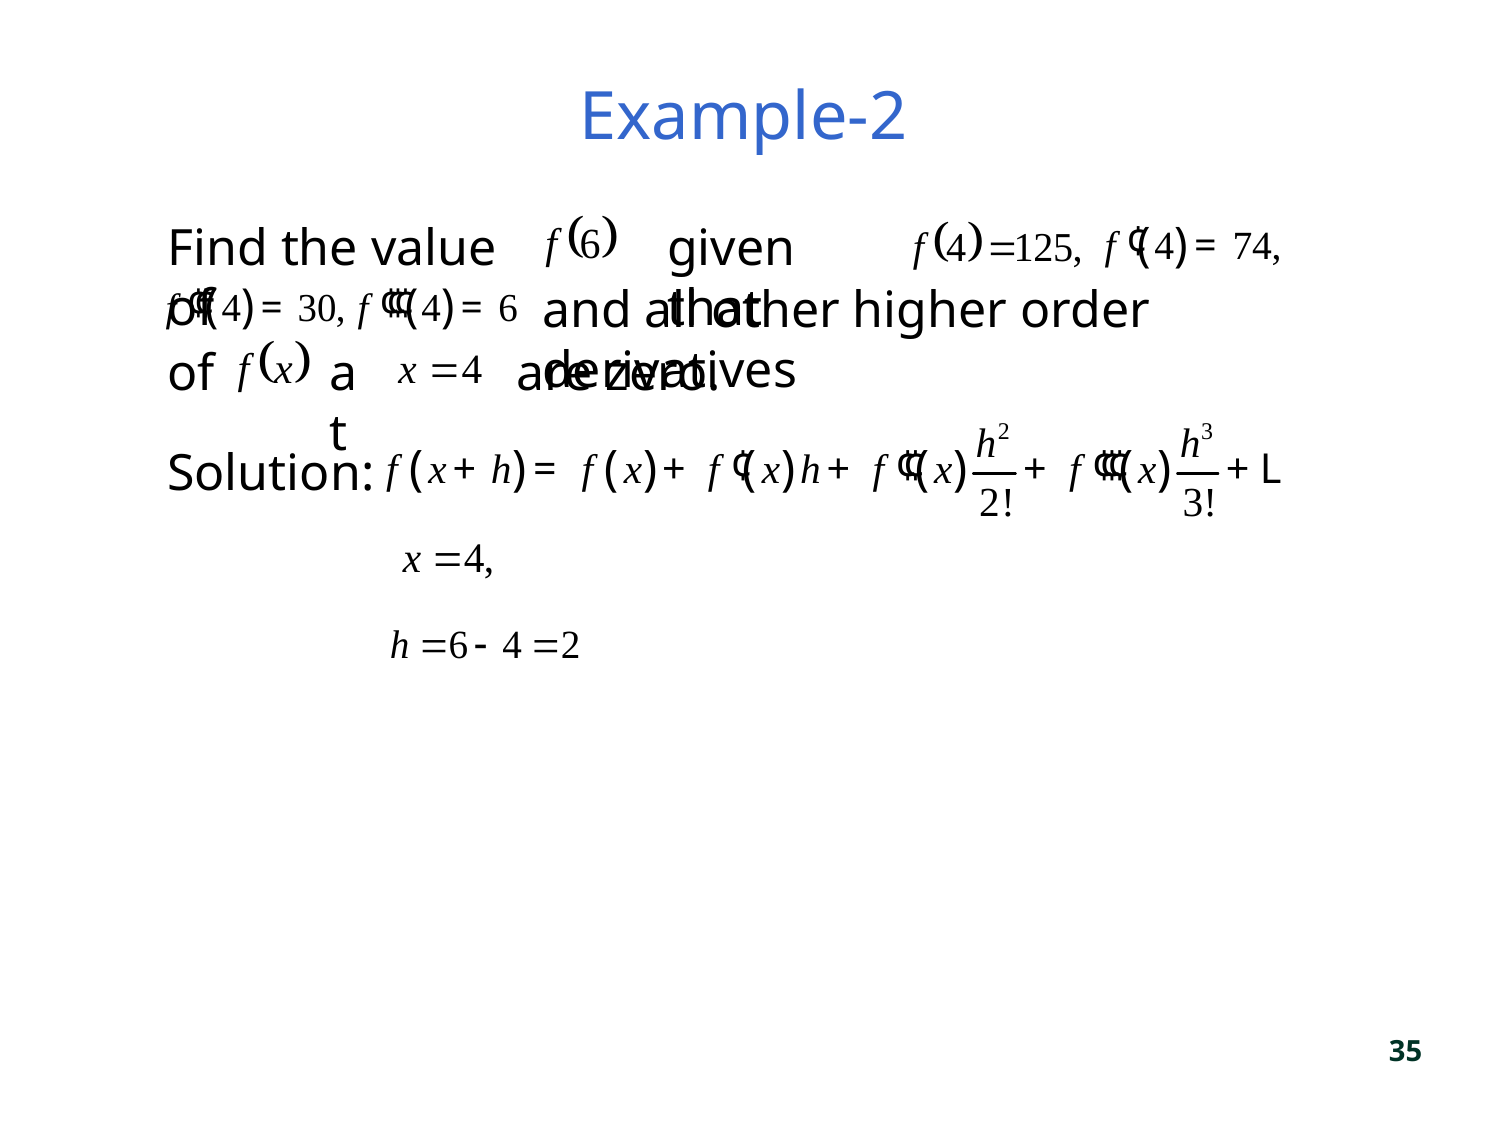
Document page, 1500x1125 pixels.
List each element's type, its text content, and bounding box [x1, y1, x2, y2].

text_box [344, 277, 524, 345]
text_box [389, 345, 491, 395]
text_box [530, 214, 619, 277]
text_box Solution: [152, 432, 366, 508]
text_box of [152, 353, 221, 408]
slide_number 35 [1249, 1024, 1438, 1101]
text_box given that [652, 207, 916, 270]
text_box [371, 411, 1307, 526]
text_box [383, 621, 587, 669]
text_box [222, 339, 315, 402]
text_box Find the value of [152, 207, 566, 277]
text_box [1090, 215, 1290, 283]
text_box are zero. [501, 333, 827, 408]
text_box at [315, 354, 391, 432]
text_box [152, 277, 343, 345]
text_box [394, 533, 502, 591]
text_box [898, 220, 1085, 279]
text_box and all other higher order derivatives [528, 270, 1391, 406]
title Example-2 [50, 50, 1438, 175]
